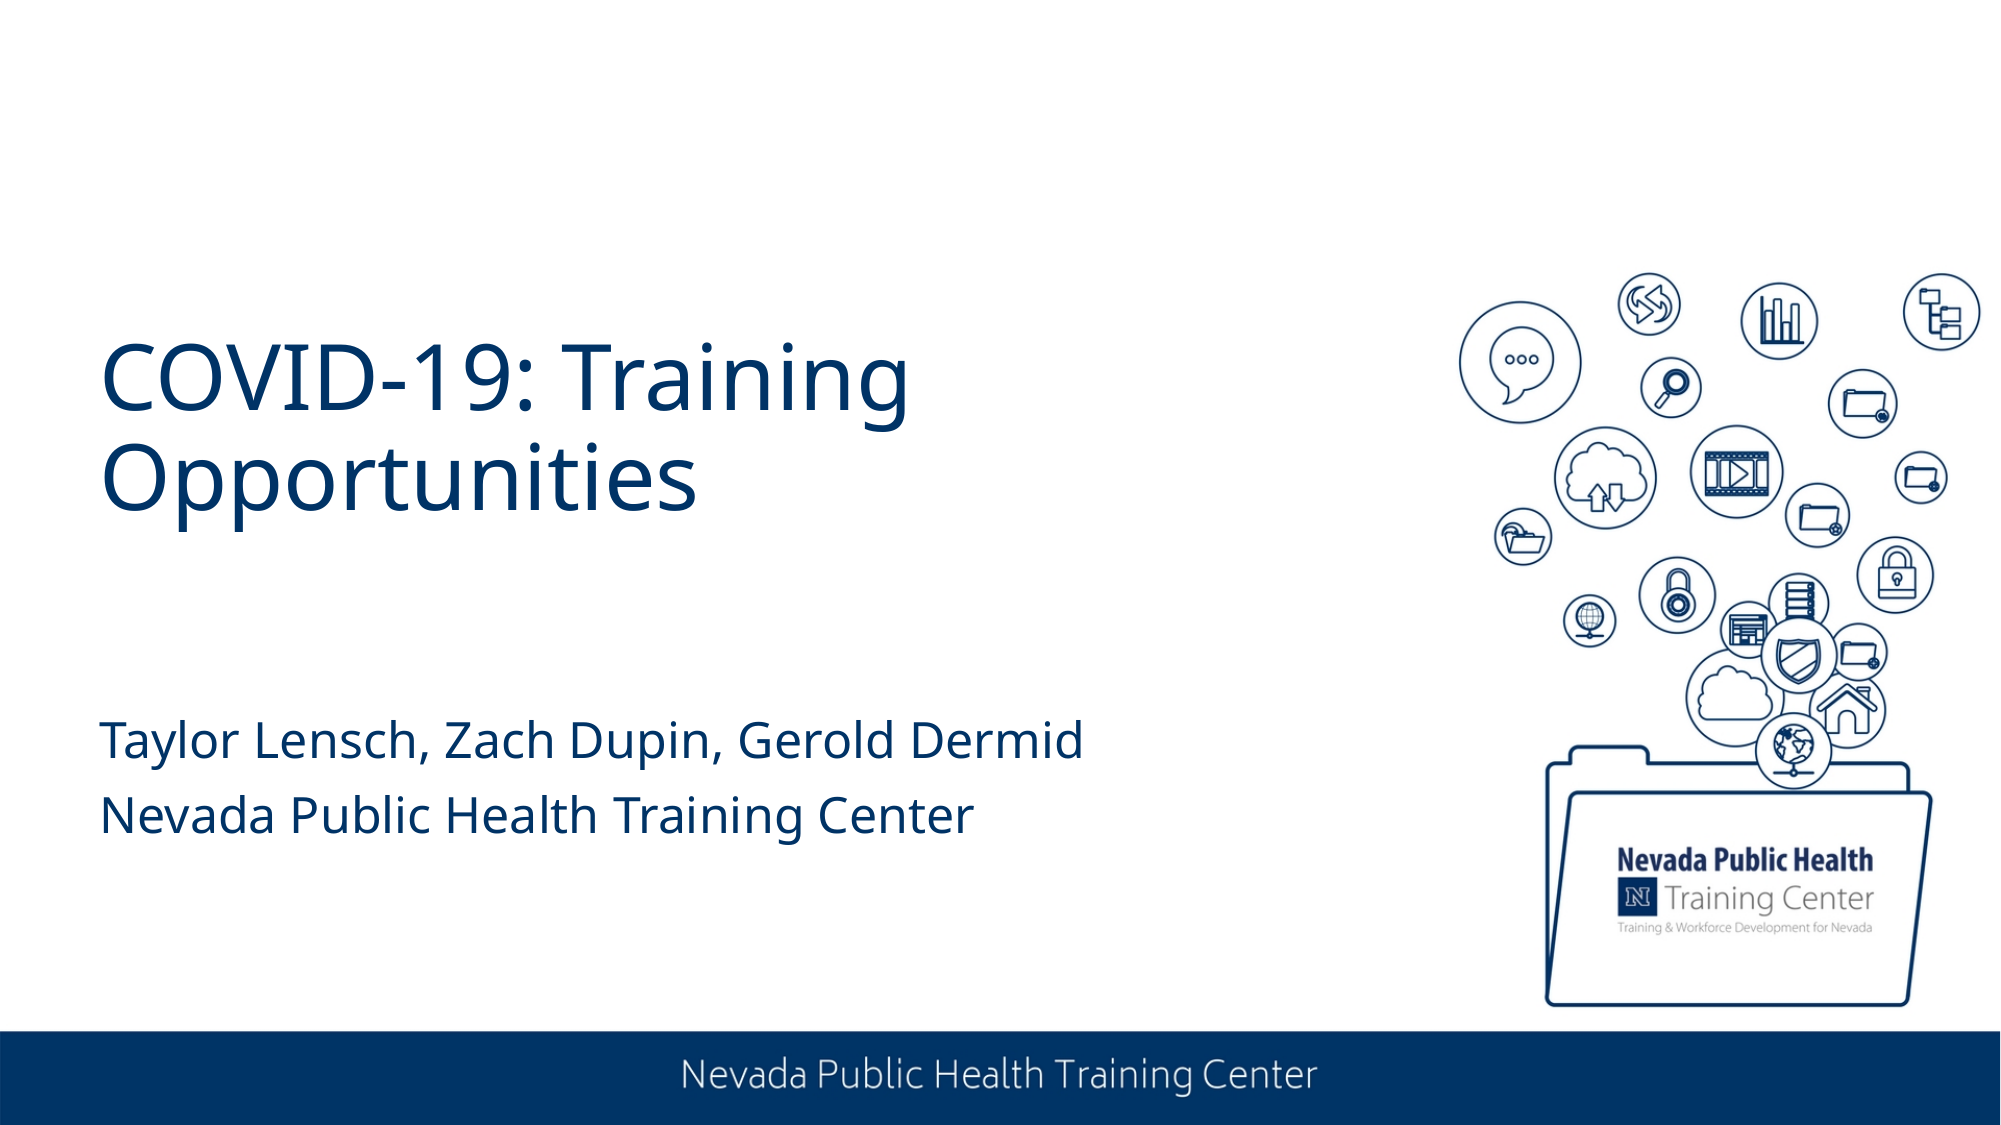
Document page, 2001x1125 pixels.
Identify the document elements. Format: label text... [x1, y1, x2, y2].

picture [0, 0, 2001, 1125]
subtitle Taylor Lensch, Zach Dupin, Gerold Dermid Nevada Public Health Training Center [84, 707, 1585, 980]
title COVID-19: Training Opportunities [84, 145, 1547, 538]
